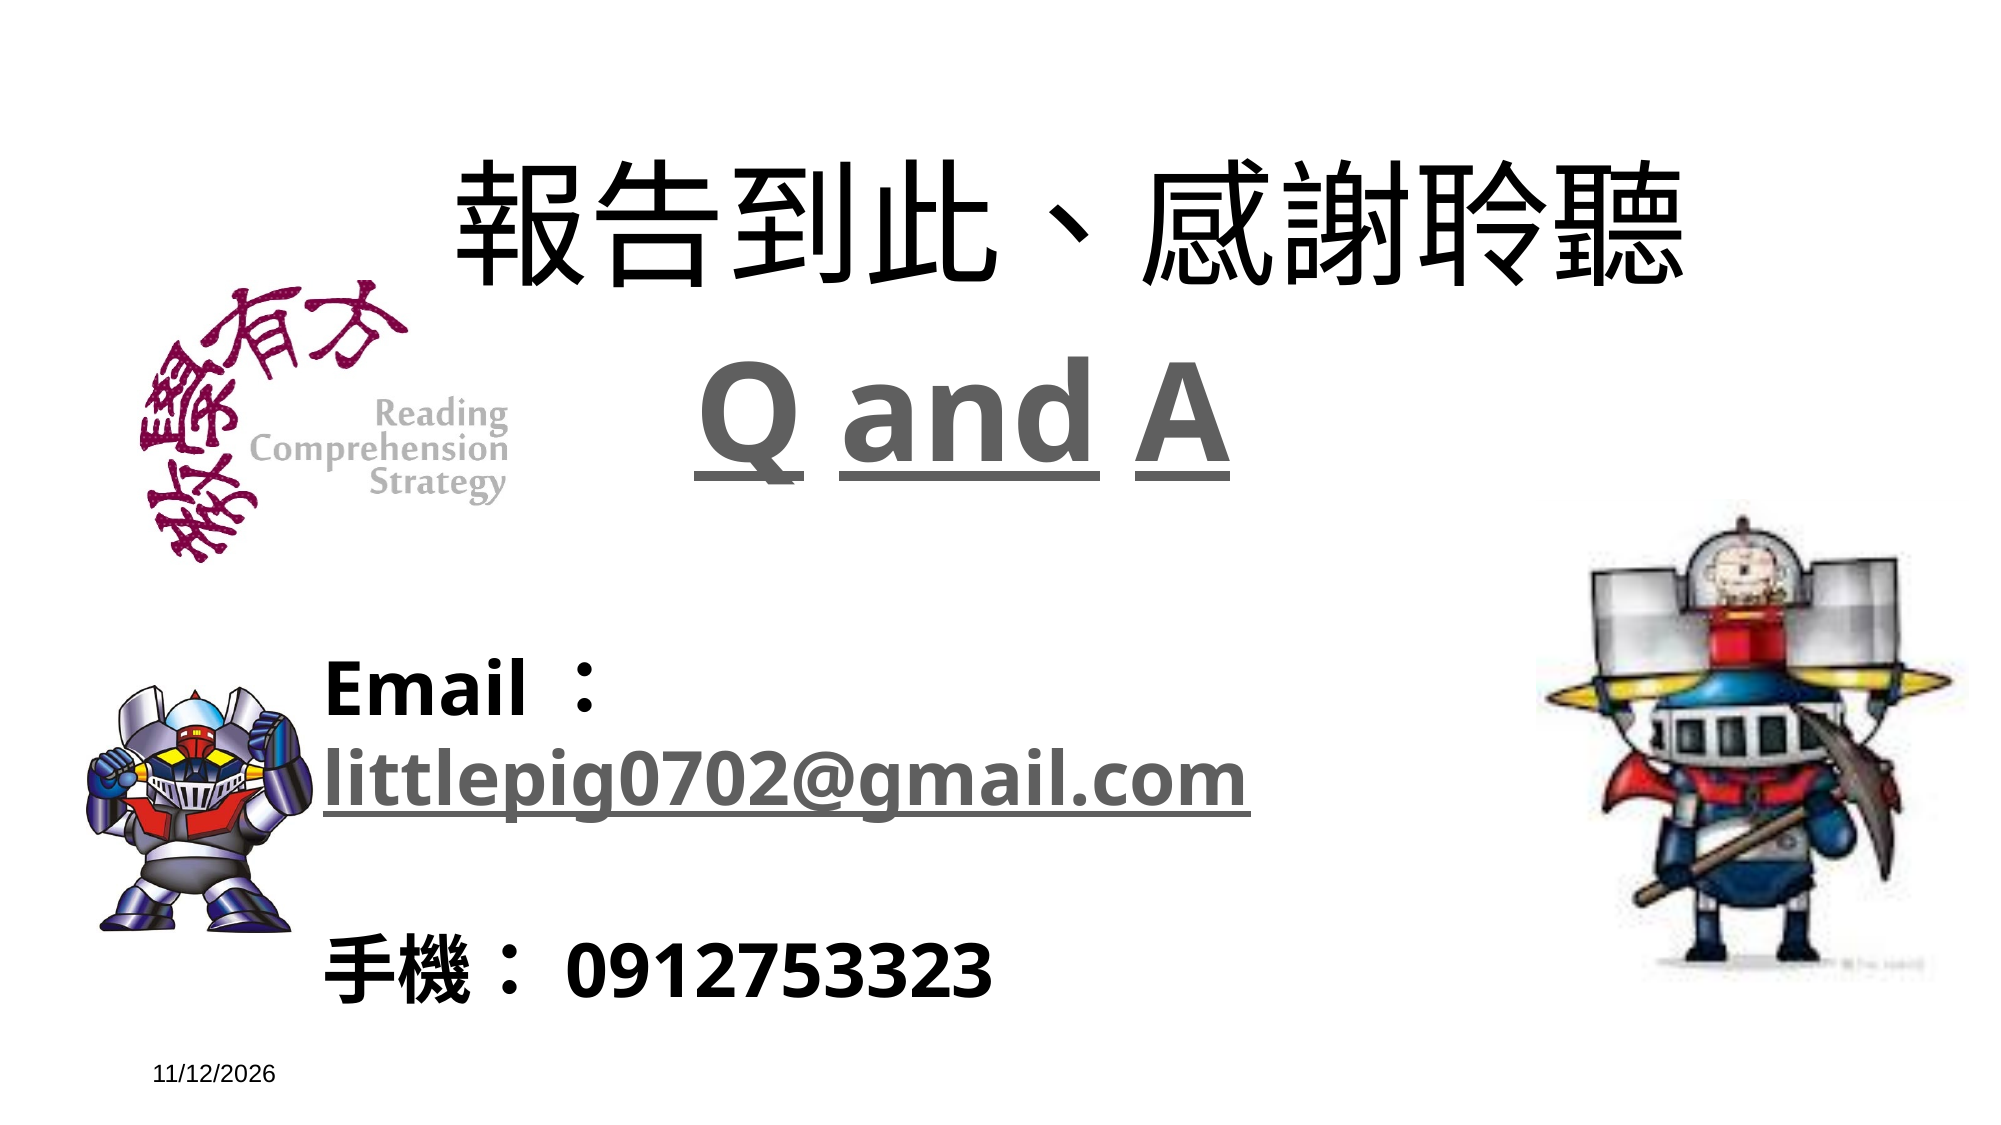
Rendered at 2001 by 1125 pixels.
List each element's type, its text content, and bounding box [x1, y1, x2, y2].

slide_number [137, 1042, 588, 1103]
text_box Email：littlepig0702@gmail.com 手機：0912753323 [307, 633, 1537, 1125]
picture [137, 280, 508, 577]
picture [86, 685, 318, 933]
picture [1536, 499, 1969, 1003]
title Q and A [324, 278, 1600, 503]
text_box 報告到此、感謝聆聽 [436, 130, 1704, 311]
